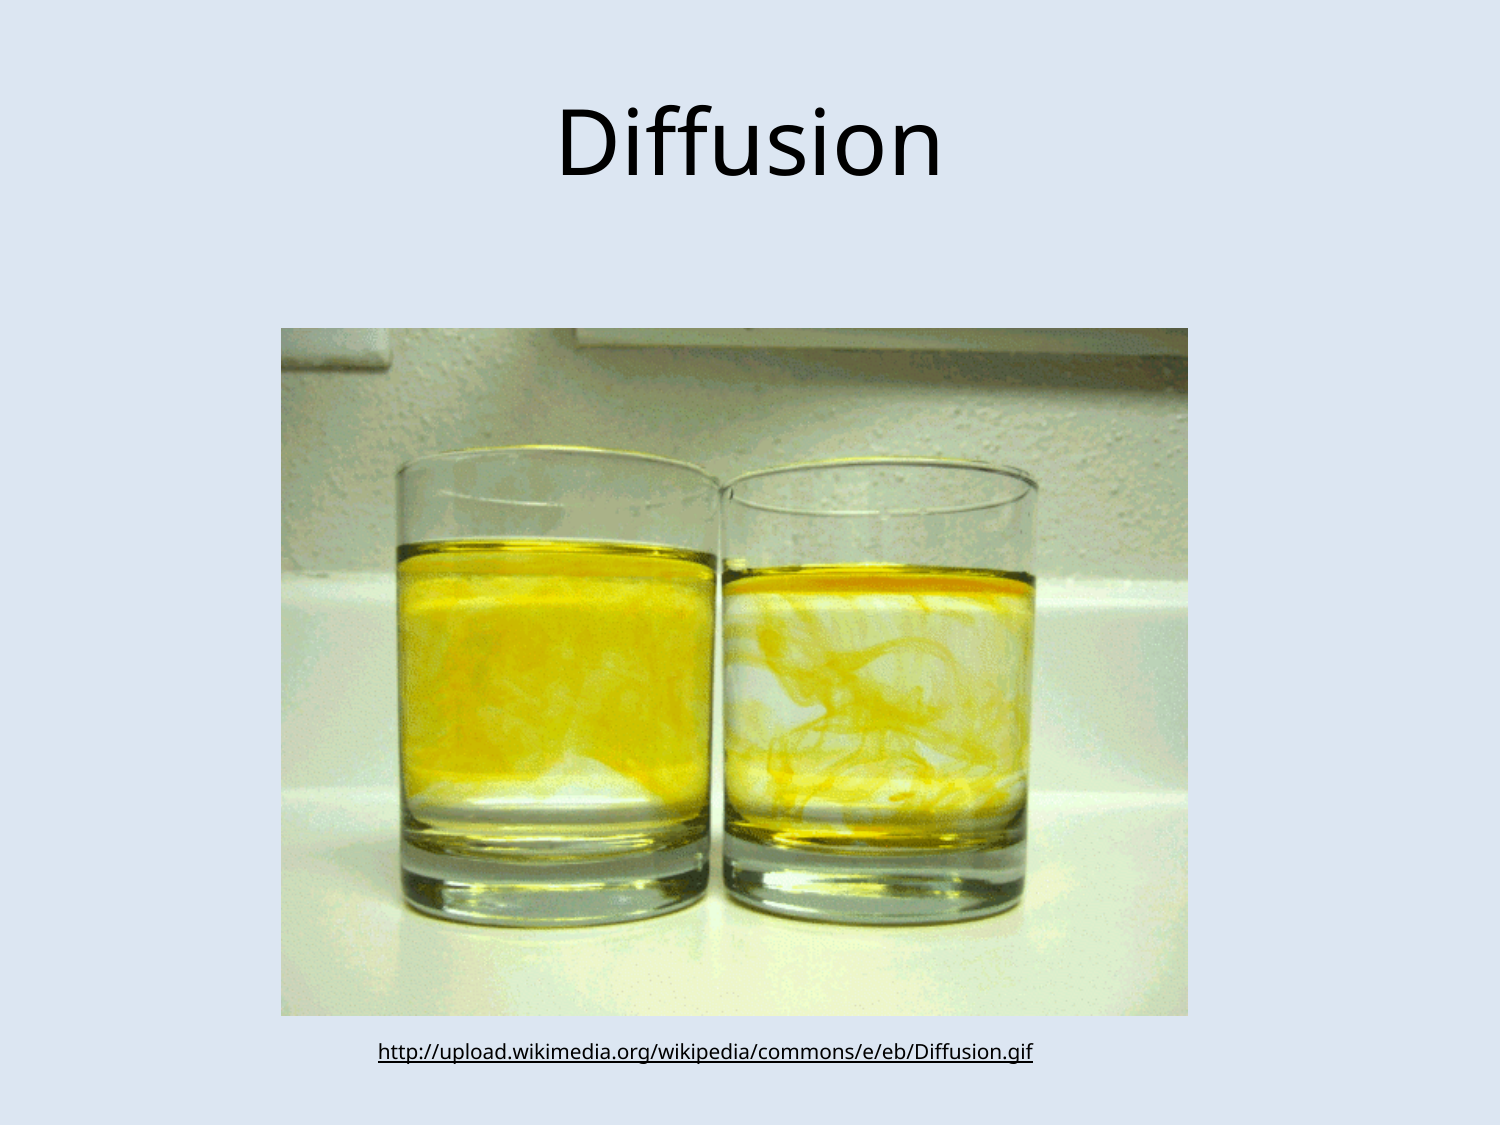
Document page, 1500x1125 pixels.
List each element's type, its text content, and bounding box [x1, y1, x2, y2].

title Diffusion [75, 45, 1425, 233]
picture [280, 327, 1188, 1016]
text_box http://upload.wikimedia.org/wikipedia/commons/e/eb/Diffusion.gif [363, 1031, 1114, 1075]
